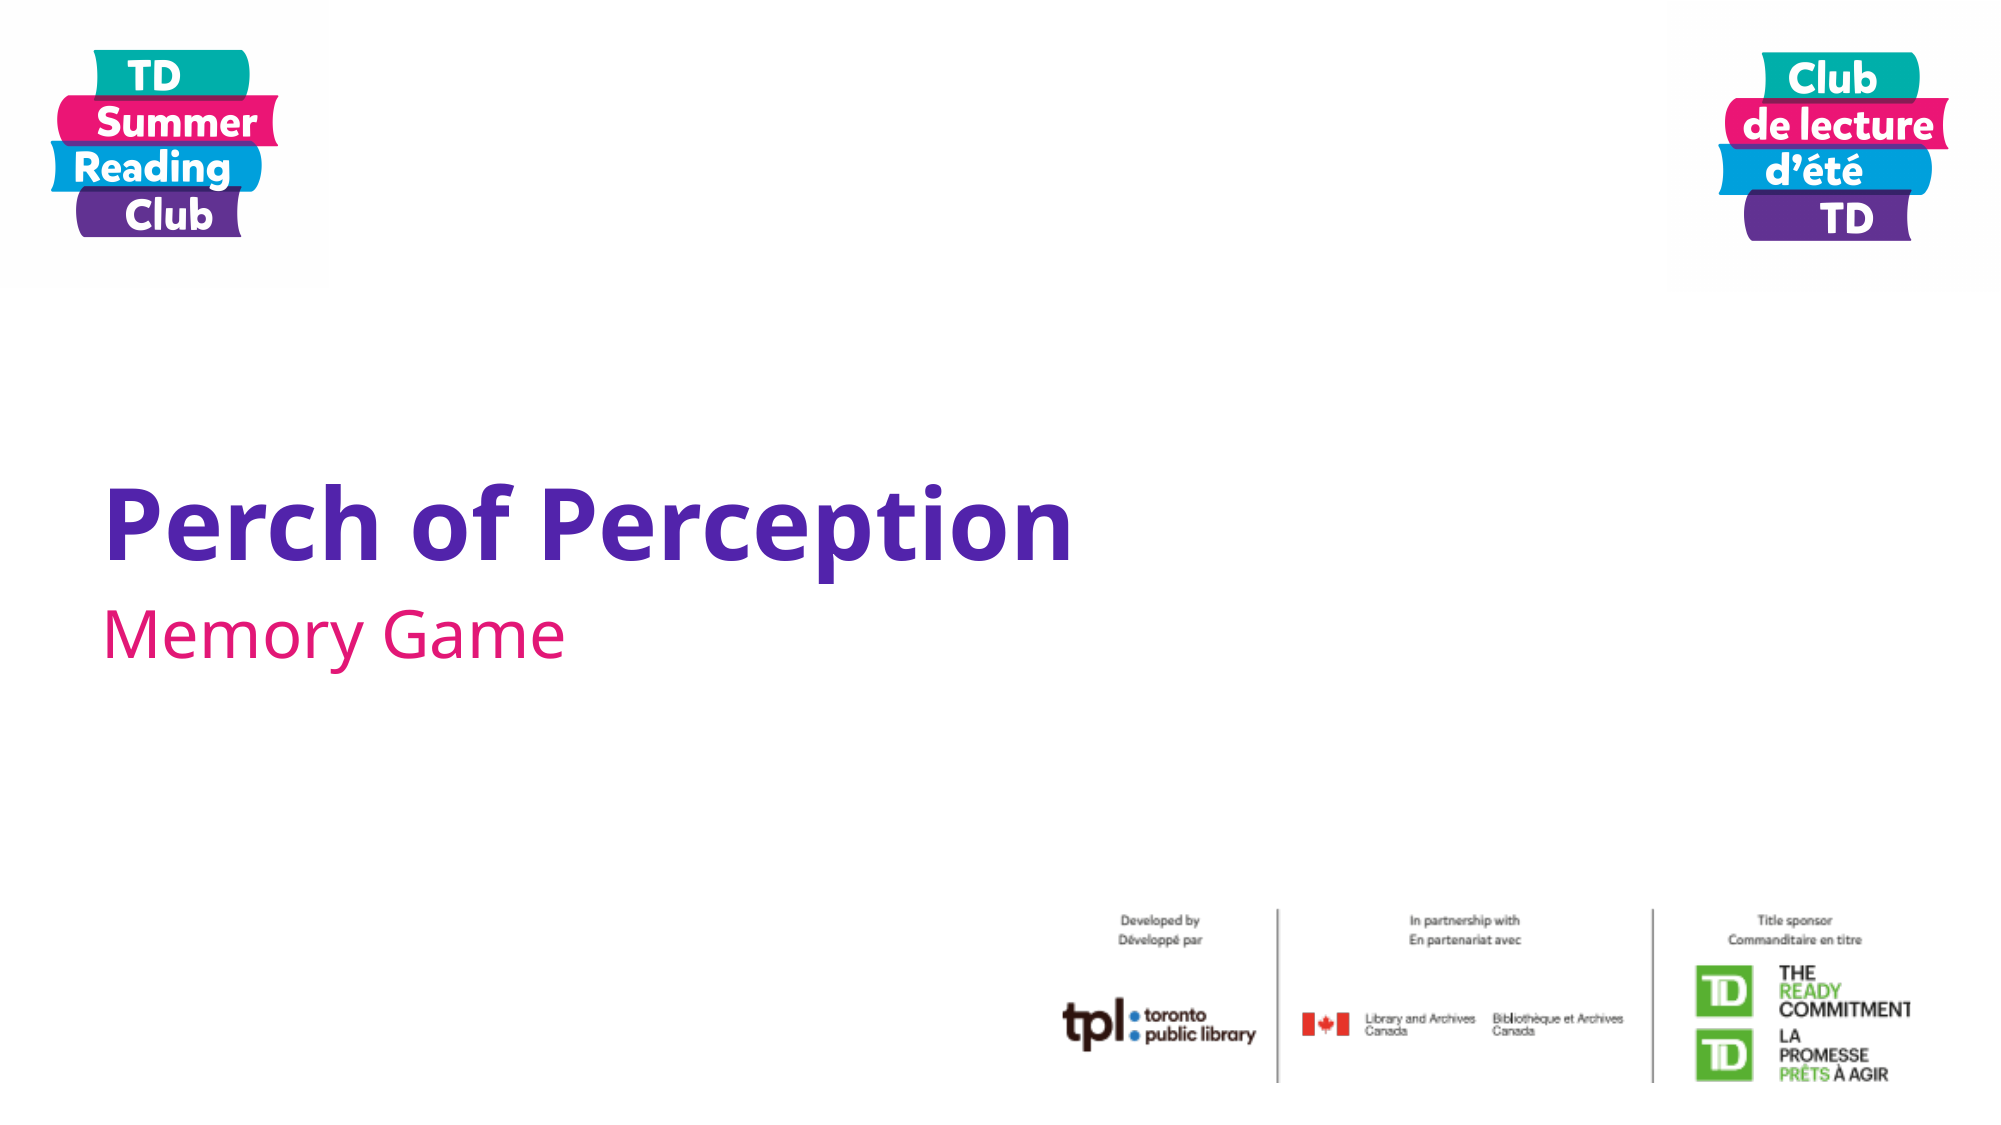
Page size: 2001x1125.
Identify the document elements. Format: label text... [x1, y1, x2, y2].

list Memory Game [86, 593, 1867, 721]
title Perch of Perception [86, 377, 1867, 590]
picture [0, 0, 329, 288]
picture [1667, 1, 2000, 292]
